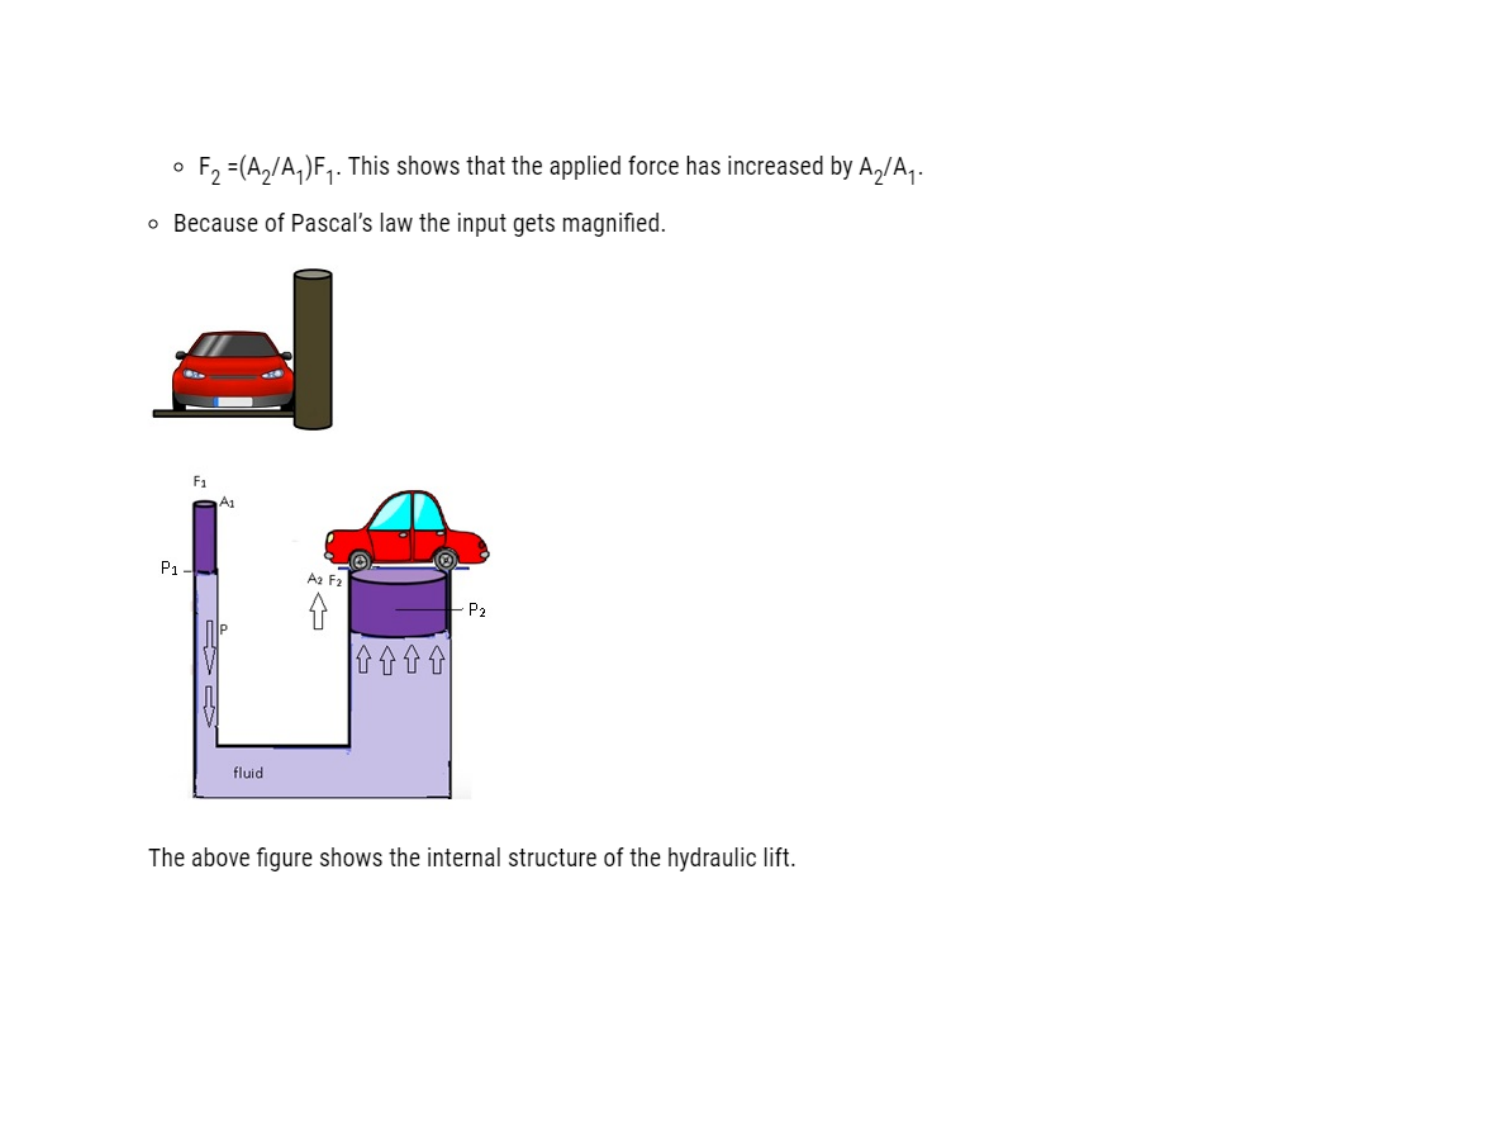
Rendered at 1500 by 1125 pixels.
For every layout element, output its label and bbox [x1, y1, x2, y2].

list [137, 137, 958, 881]
